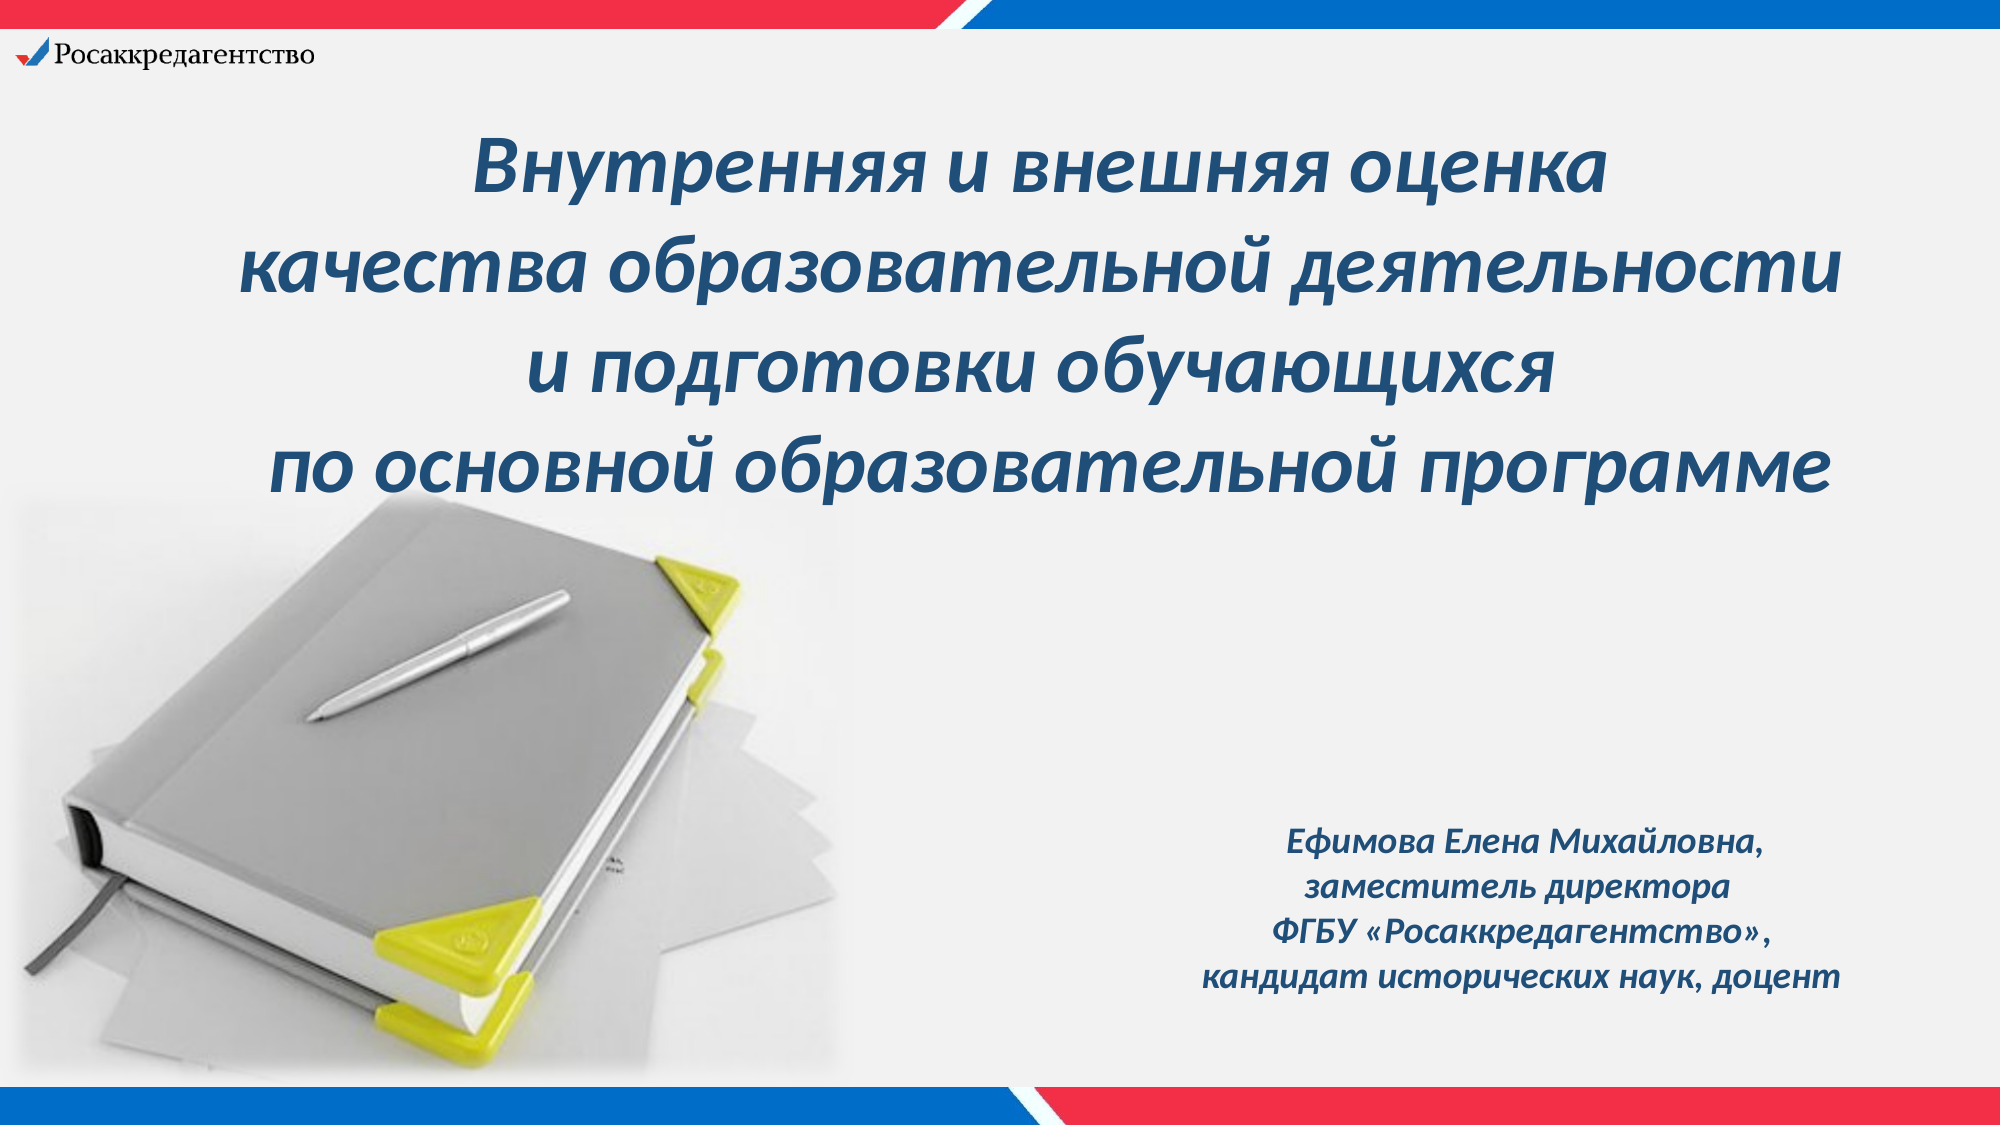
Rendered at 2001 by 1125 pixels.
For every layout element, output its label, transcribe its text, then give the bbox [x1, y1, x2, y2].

picture [15, 37, 314, 71]
picture [0, 481, 2000, 1125]
text_box Ефимова Елена Михайловна, заместитель директора ФГБУ «Росаккредагентство», кандидат исторических наук, доцент [1115, 808, 1929, 1003]
text_box Внутренняя и внешняя оценка качества образовательной деятельности и подготовки обучающихся по основной образовательной программе [123, 101, 1978, 517]
picture [0, 0, 2000, 29]
